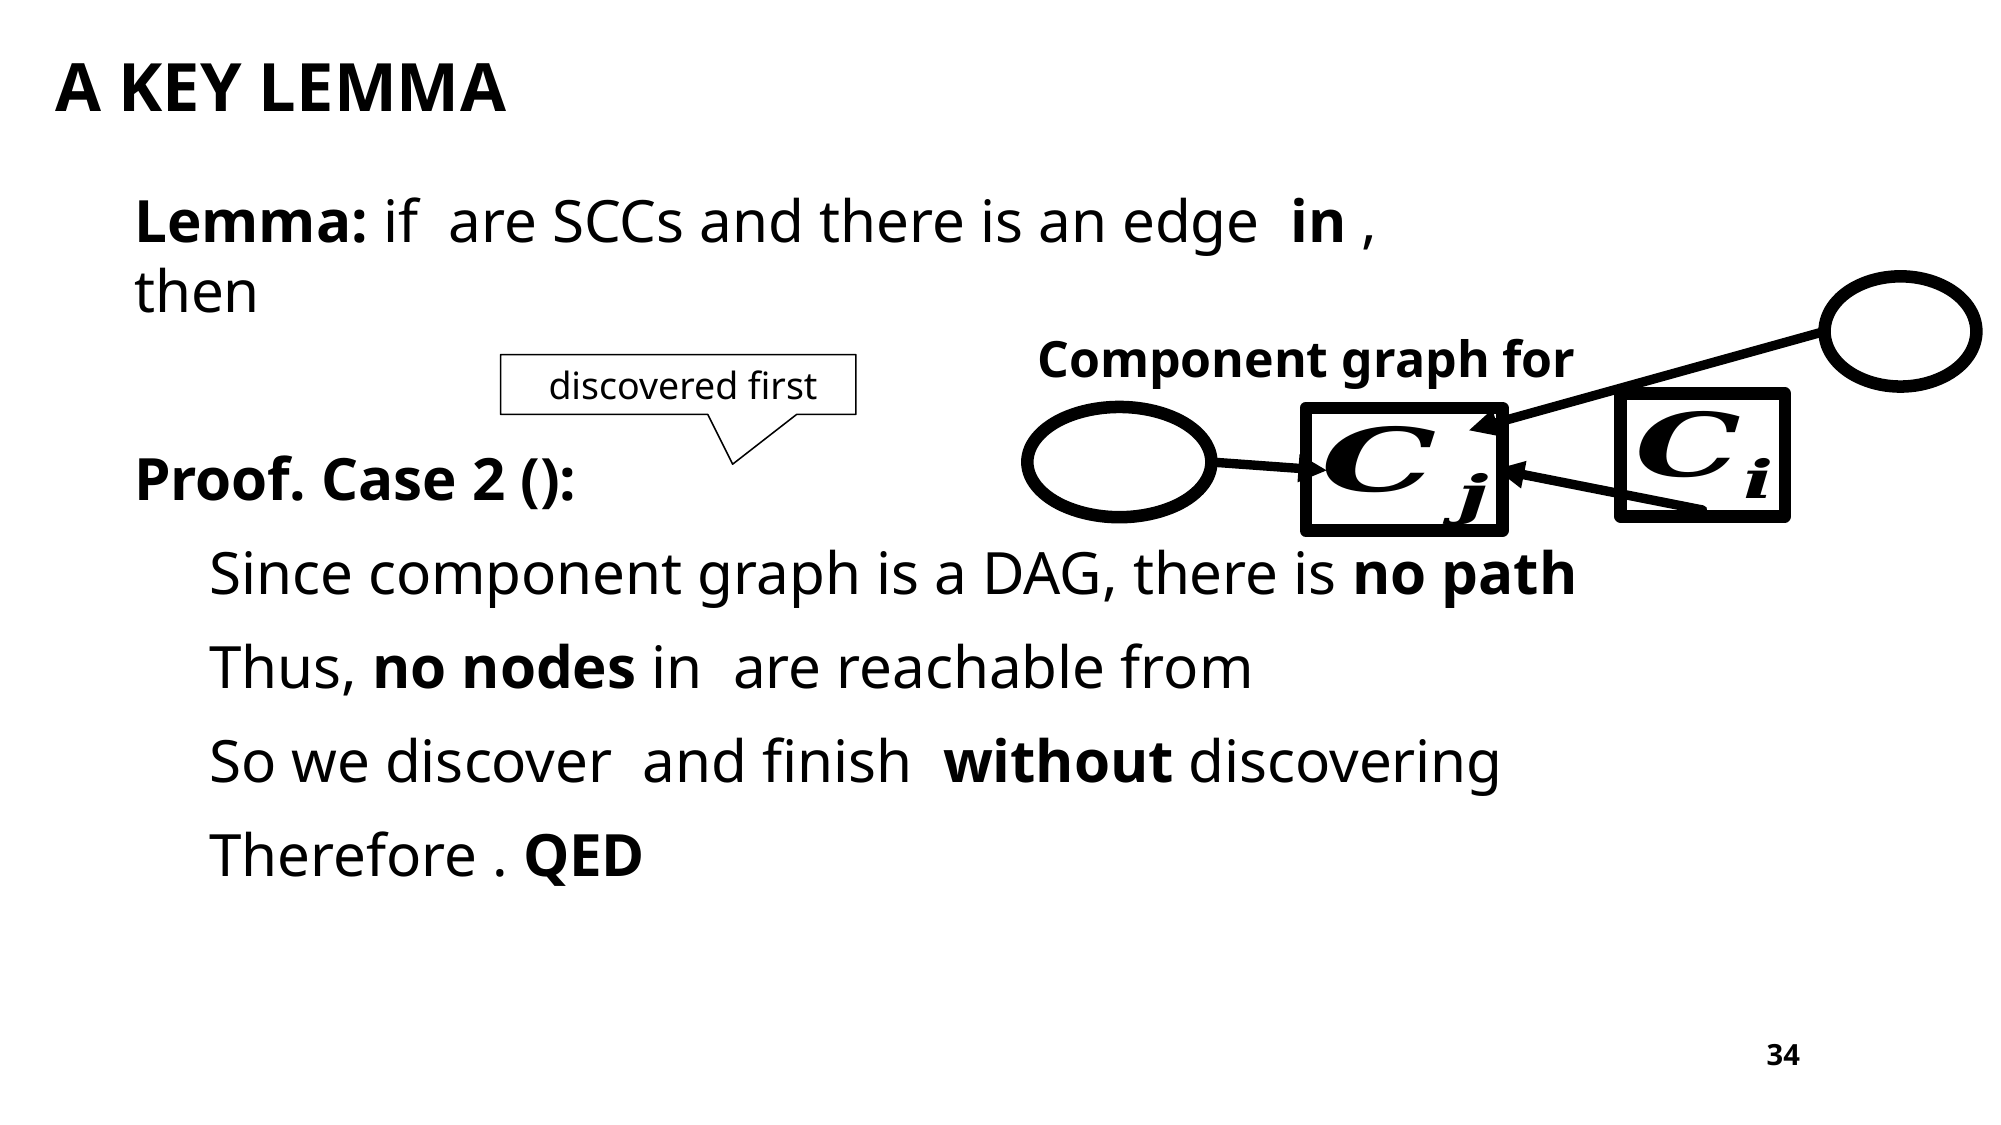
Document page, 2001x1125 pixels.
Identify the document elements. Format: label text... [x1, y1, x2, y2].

text_box [1823, 274, 1978, 389]
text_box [1495, 454, 1627, 470]
text_box [1025, 405, 1213, 519]
slide_number 34 [1724, 1026, 1816, 1087]
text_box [1468, 331, 1825, 431]
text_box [1211, 461, 1327, 471]
title A Key Lemma [40, 0, 1960, 169]
